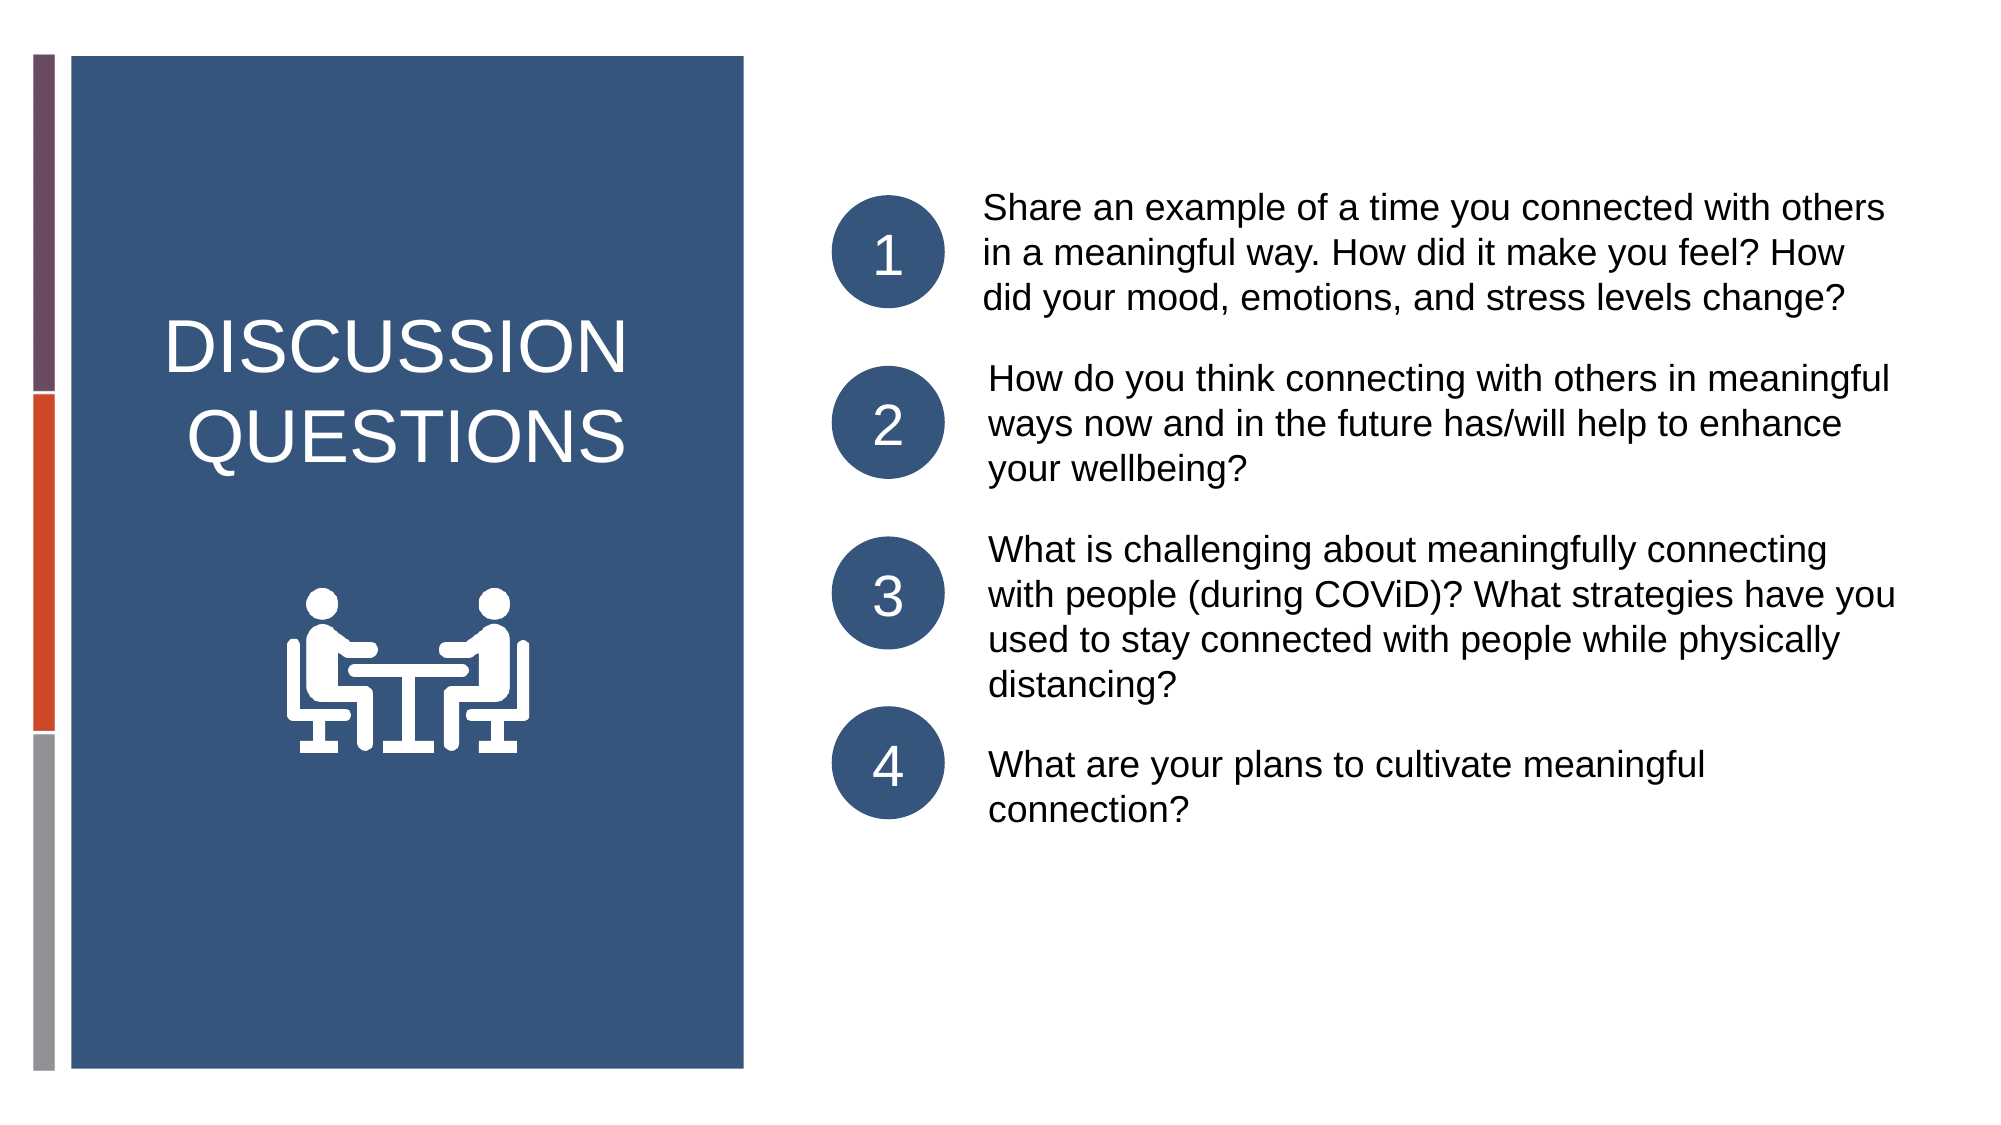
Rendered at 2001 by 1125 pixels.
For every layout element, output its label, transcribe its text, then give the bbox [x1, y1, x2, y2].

picture [34, 55, 54, 1070]
text_box How do you think connecting with others in meaningful ways now and in the future has/will help to enhance your wellbeing? [973, 346, 1919, 496]
picture [254, 517, 561, 823]
text_box What are your plans to cultivate meaningful connection? [973, 732, 1919, 838]
text_box 4 [830, 705, 946, 821]
text_box 3 [830, 535, 946, 651]
text_box 2 [830, 364, 946, 480]
text_box 1 [830, 194, 946, 310]
text_box DISCUSSION QUESTIONS [70, 55, 745, 1070]
text_box Share an example of a time you connected with others in a meaningful way. How did it make you feel? How did your mood, emotions, and stress levels change? [967, 175, 1914, 326]
text_box What is challenging about meaningfully connecting with people (during COViD)? What strategies have you used to stay connected with people while physically distancing? [973, 517, 1919, 712]
